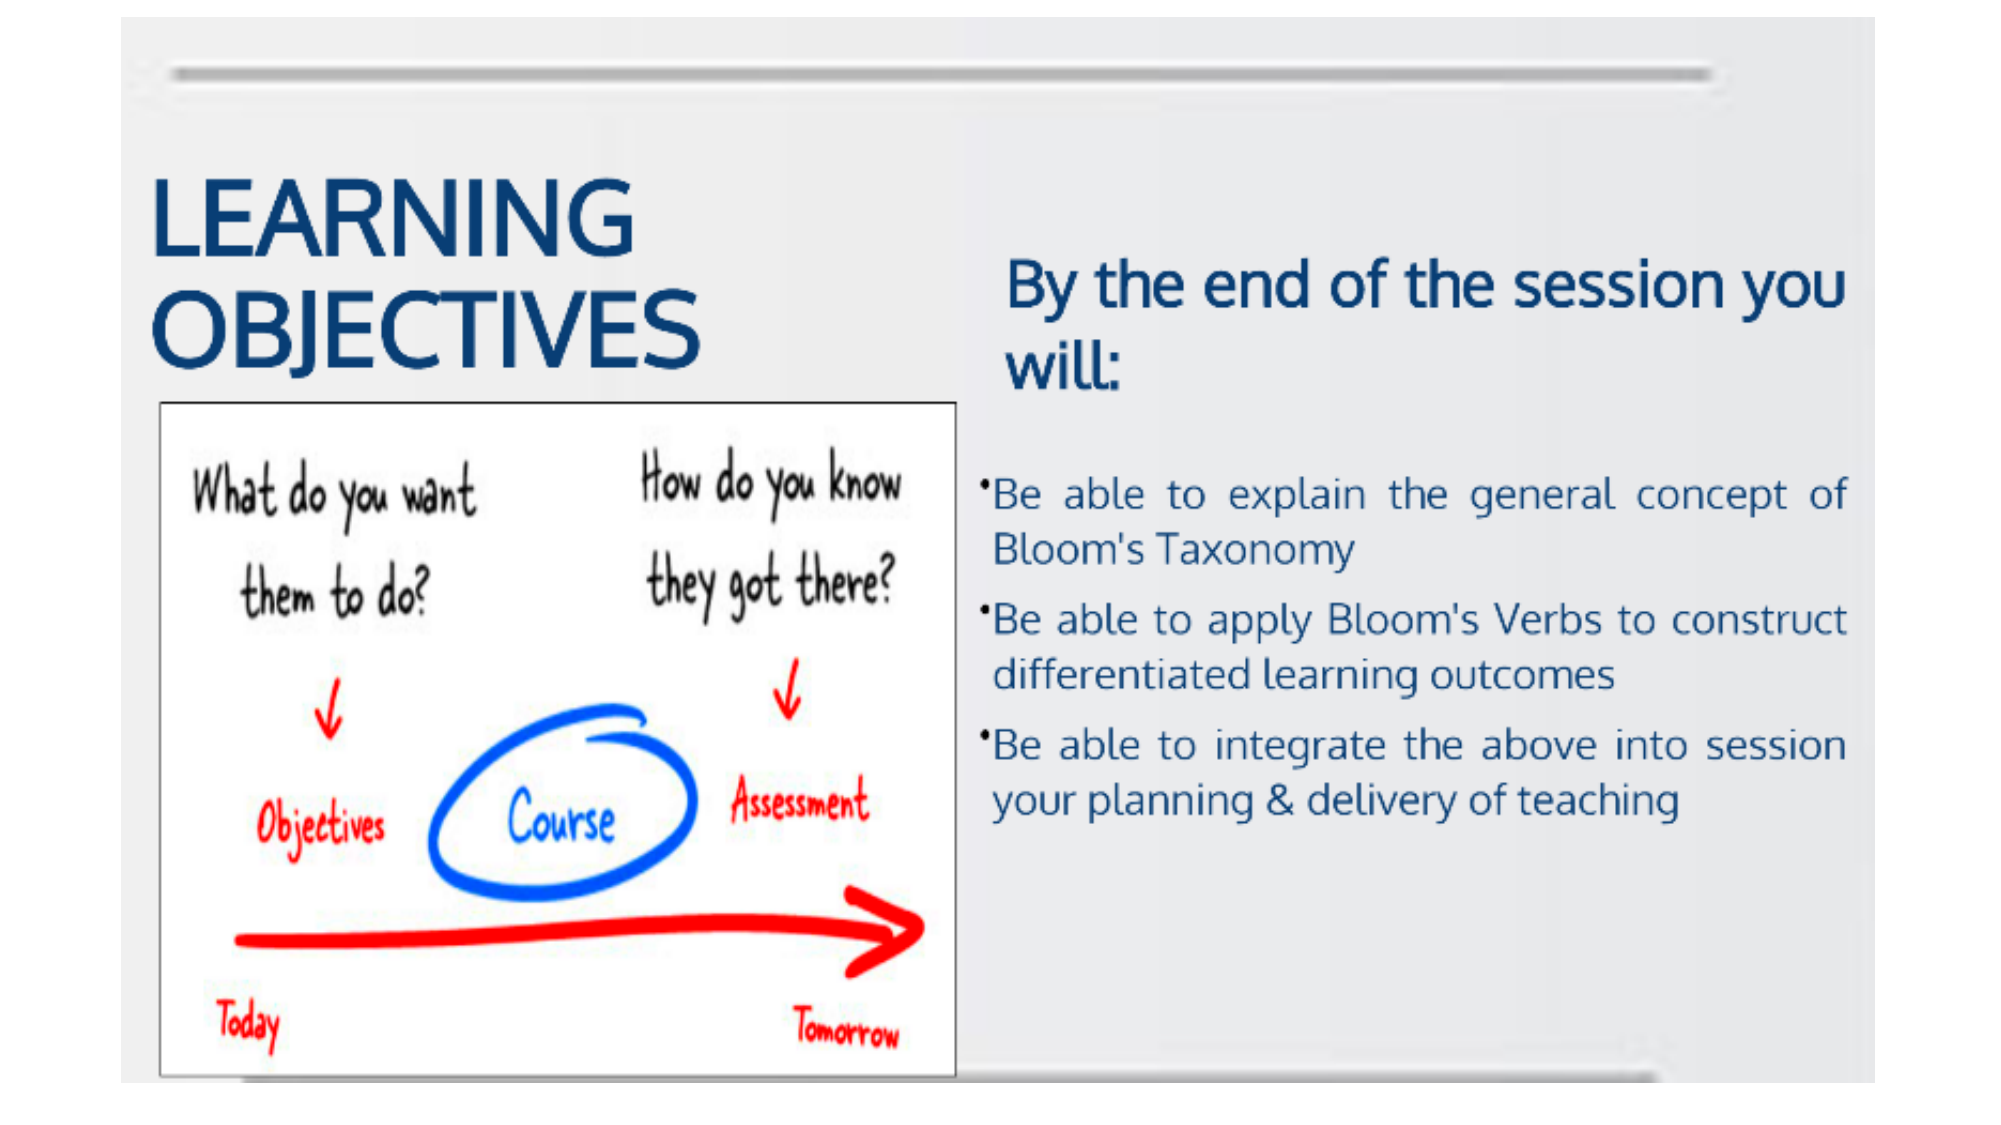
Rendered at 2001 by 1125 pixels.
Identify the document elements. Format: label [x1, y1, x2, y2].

picture [121, 17, 1875, 1083]
